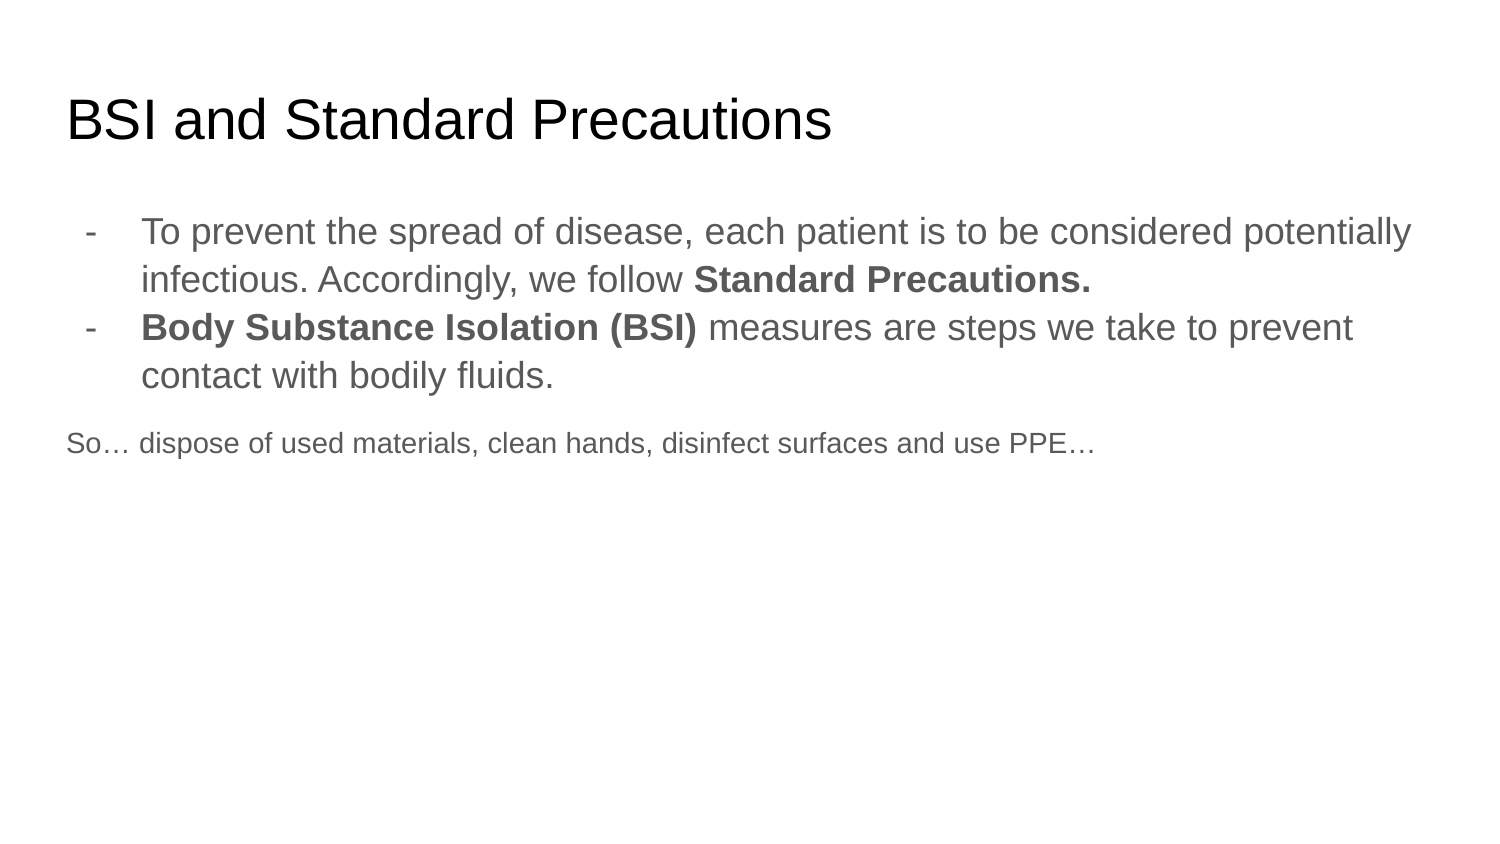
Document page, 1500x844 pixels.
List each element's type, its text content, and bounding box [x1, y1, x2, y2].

list To prevent the spread of disease, each patient is to be considered potentially infectious. Accordingly, we follow Standard Precautions. Body Substance Isolation (BSI) measures are steps we take to prevent contact with bodily fluids. So… dispose of used materials, clean hands, disinfect surfaces and use PPE… [51, 189, 1449, 750]
title BSI and Standard Precautions [51, 72, 1449, 167]
